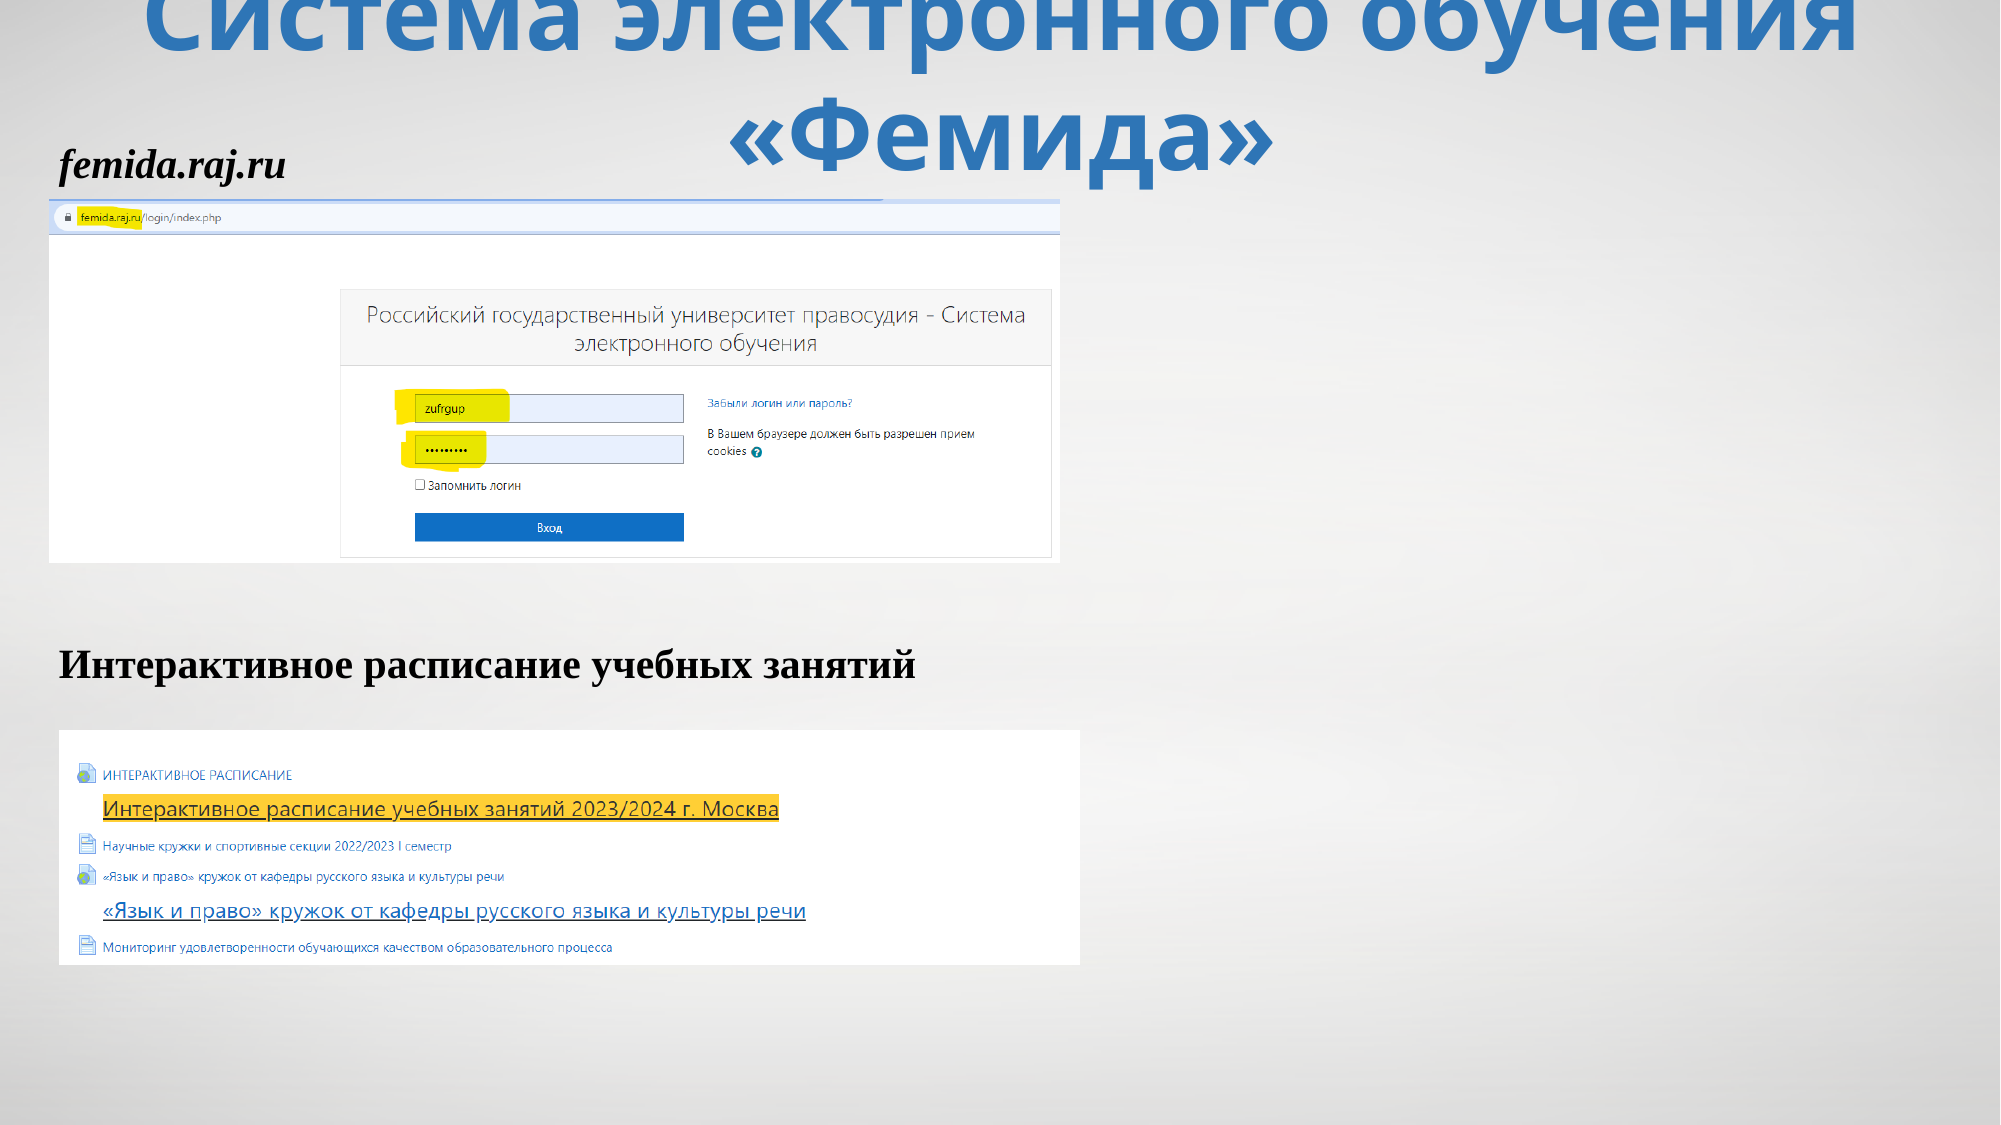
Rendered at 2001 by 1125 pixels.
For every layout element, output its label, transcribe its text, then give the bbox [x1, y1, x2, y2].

picture [0, 0, 2001, 1125]
list femida.raj.ru Интерактивное расписание учебных занятий [43, 128, 1970, 1101]
title Система электронного обучения «Фемида» [31, 19, 1973, 122]
